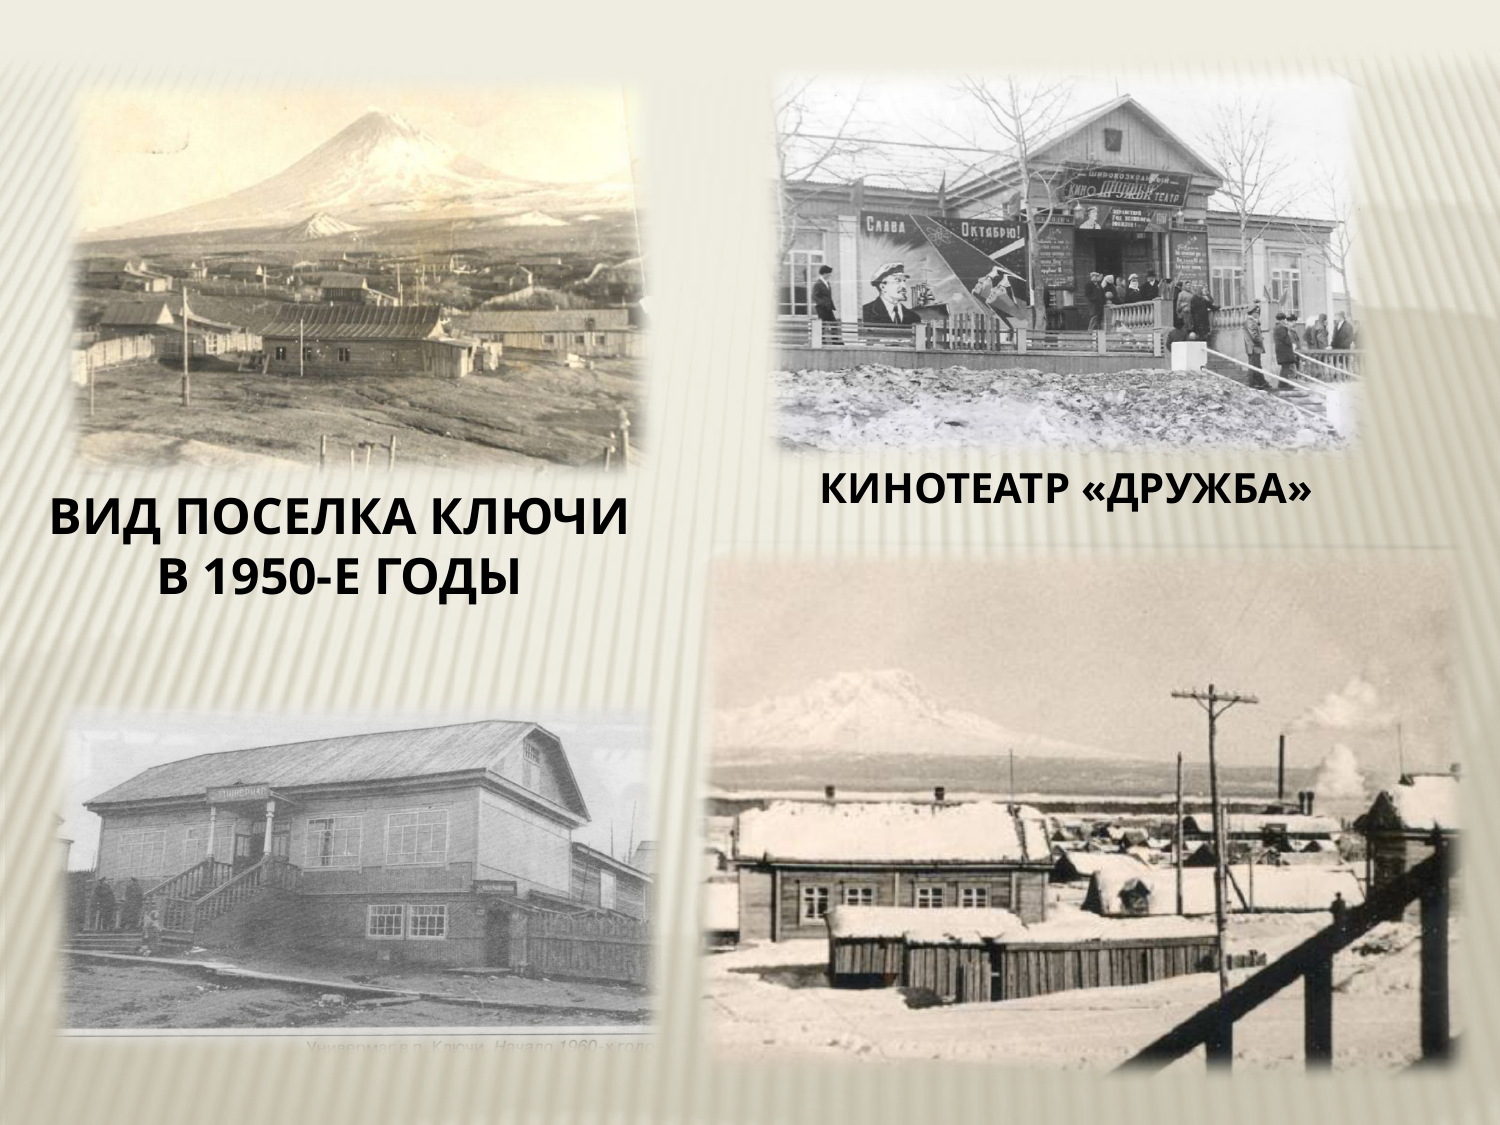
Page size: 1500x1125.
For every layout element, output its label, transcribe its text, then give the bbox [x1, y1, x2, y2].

picture [761, 58, 1372, 467]
text_box Вид поселка ключи в 1950-е годы [23, 457, 657, 633]
text_box Кинотеатр «дружба» [761, 483, 1372, 536]
picture [46, 691, 669, 1056]
picture [691, 538, 1473, 1084]
picture [58, 70, 657, 483]
